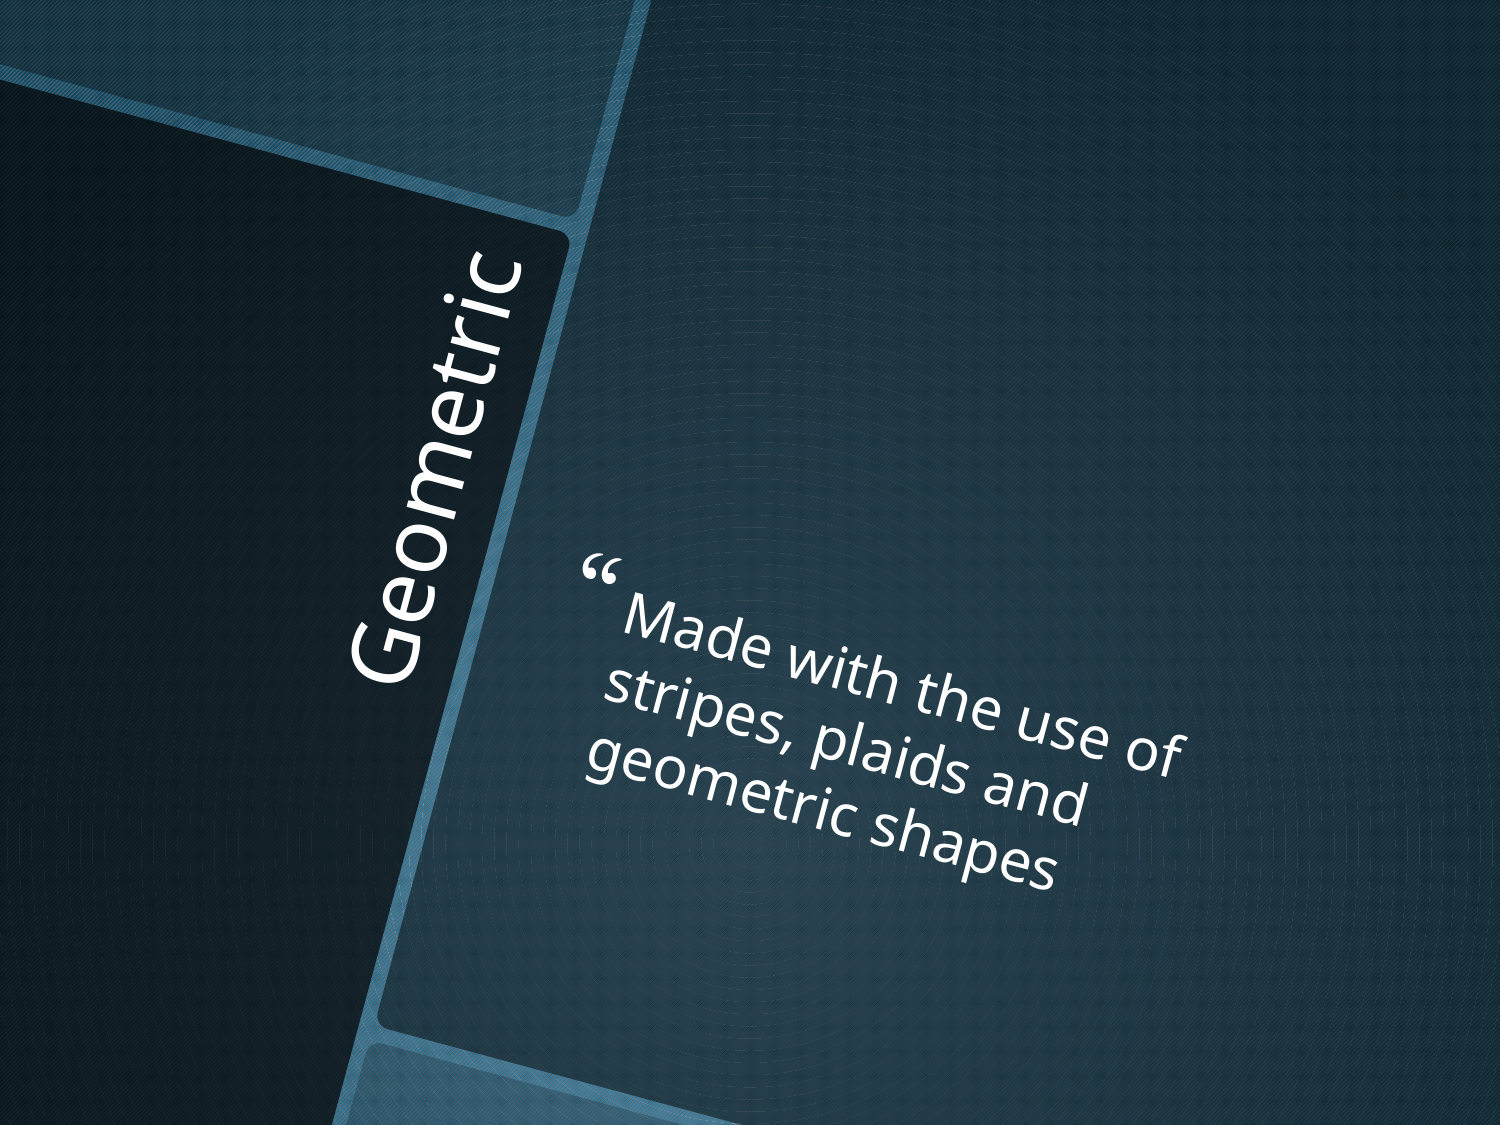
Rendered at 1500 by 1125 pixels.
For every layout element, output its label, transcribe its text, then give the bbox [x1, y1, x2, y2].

title Geometric [69, 181, 554, 1056]
list Made with the use of stripes, plaids and geometric shapes [475, 72, 1430, 1076]
